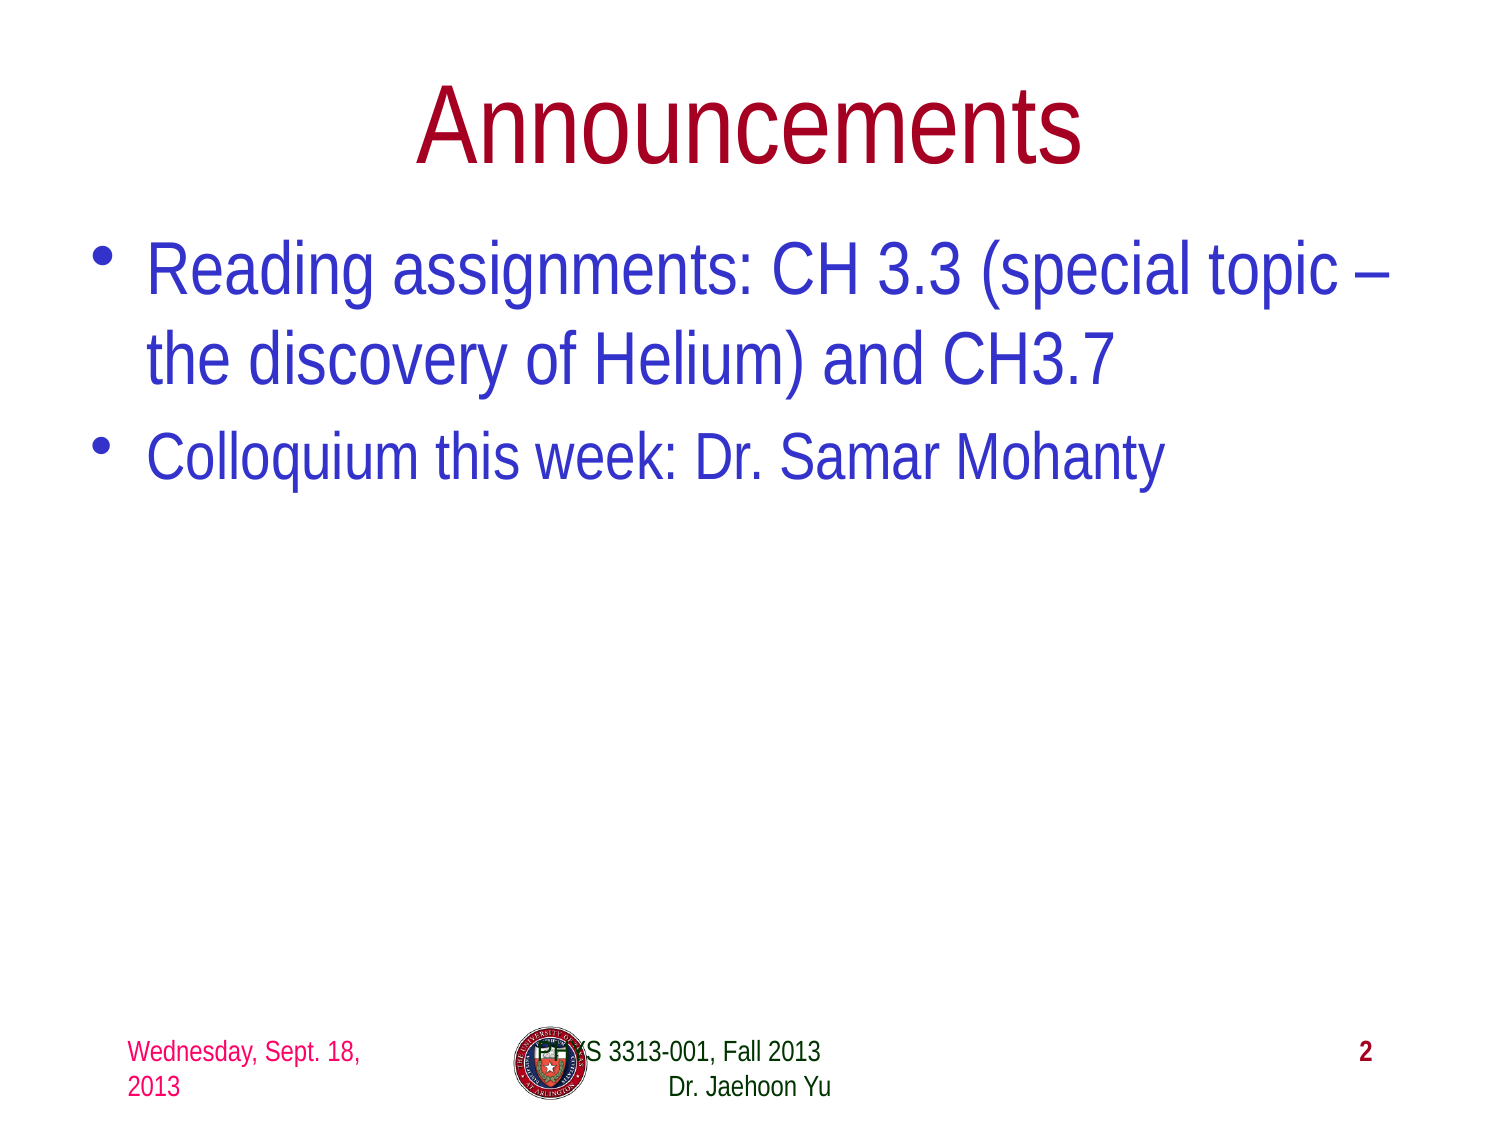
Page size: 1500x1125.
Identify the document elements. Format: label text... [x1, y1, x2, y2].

slide_number 2 [1074, 1024, 1388, 1101]
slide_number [112, 1024, 426, 1101]
footer PHYS 3313-001, Fall 2013 Dr. Jaehoon Yu [512, 1024, 988, 1101]
list Reading assignments: CH 3.3 (special topic – the discovery of Helium) and CH3.7 Colloquium this week: Dr. Samar Mohanty [74, 212, 1438, 988]
title Announcements [112, 49, 1388, 188]
